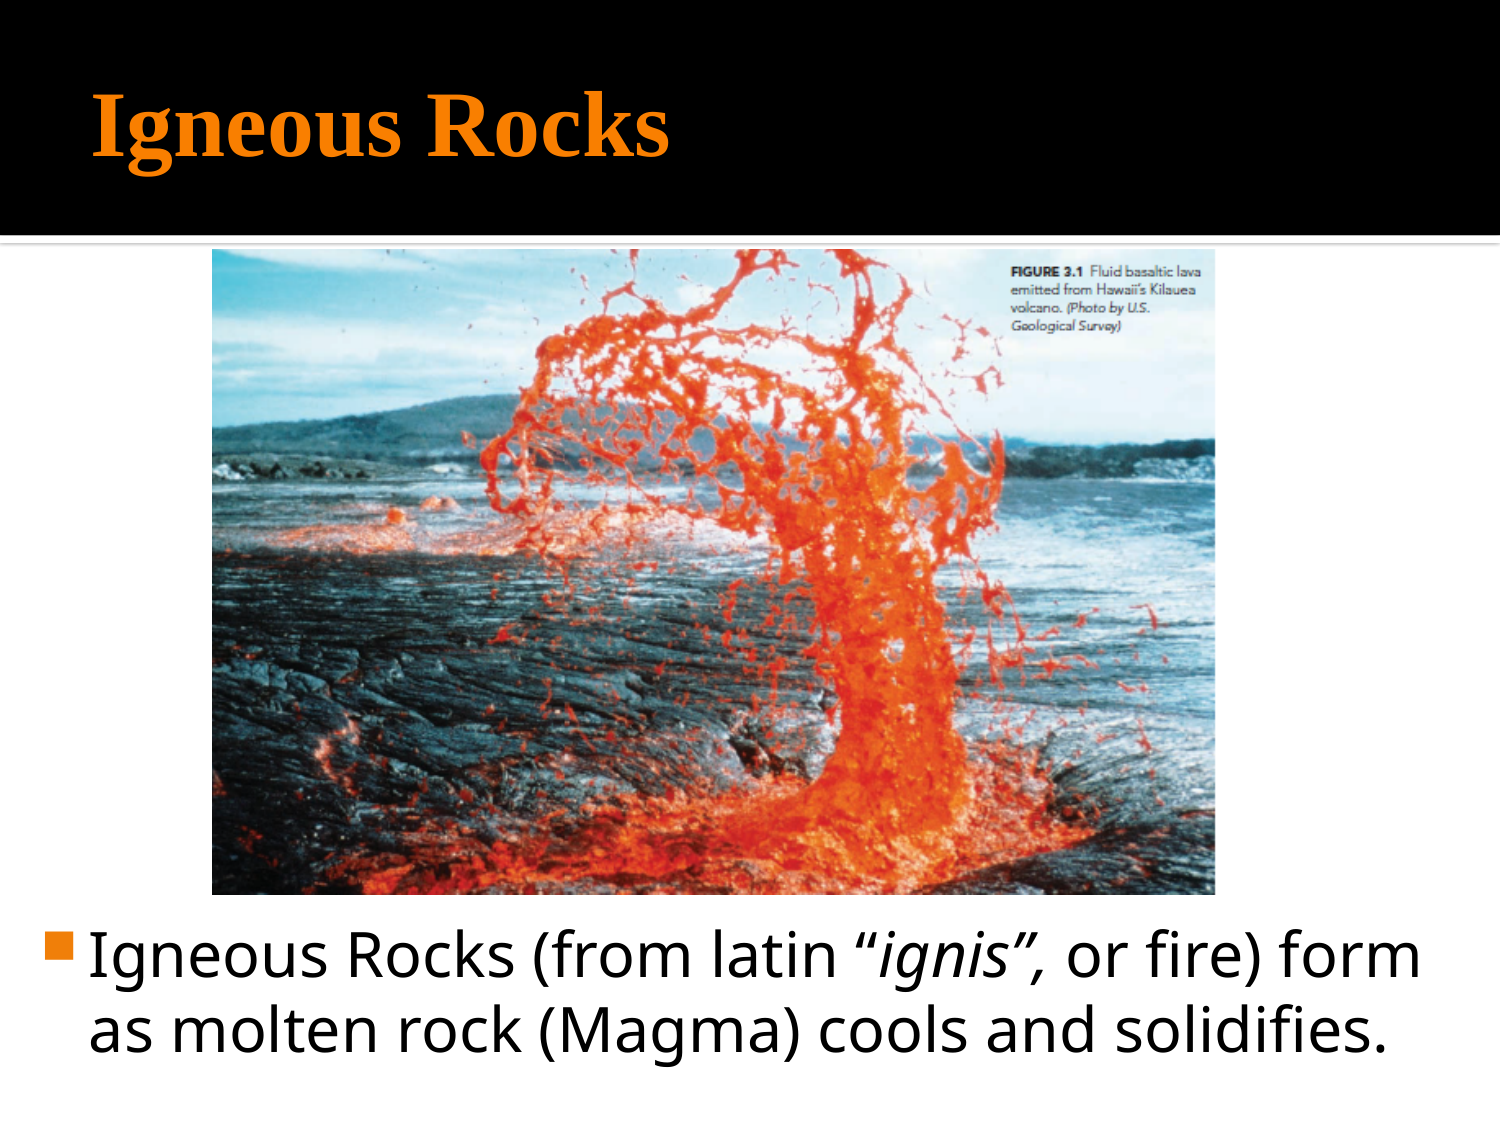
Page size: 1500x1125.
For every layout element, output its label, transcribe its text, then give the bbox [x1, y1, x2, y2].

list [212, 249, 1217, 895]
title Igneous Rocks [75, 24, 1425, 213]
text_box Igneous Rocks (from latin “ignis”, or fire) form as molten rock (Magma) cools and solidifies. [12, 899, 1500, 1125]
